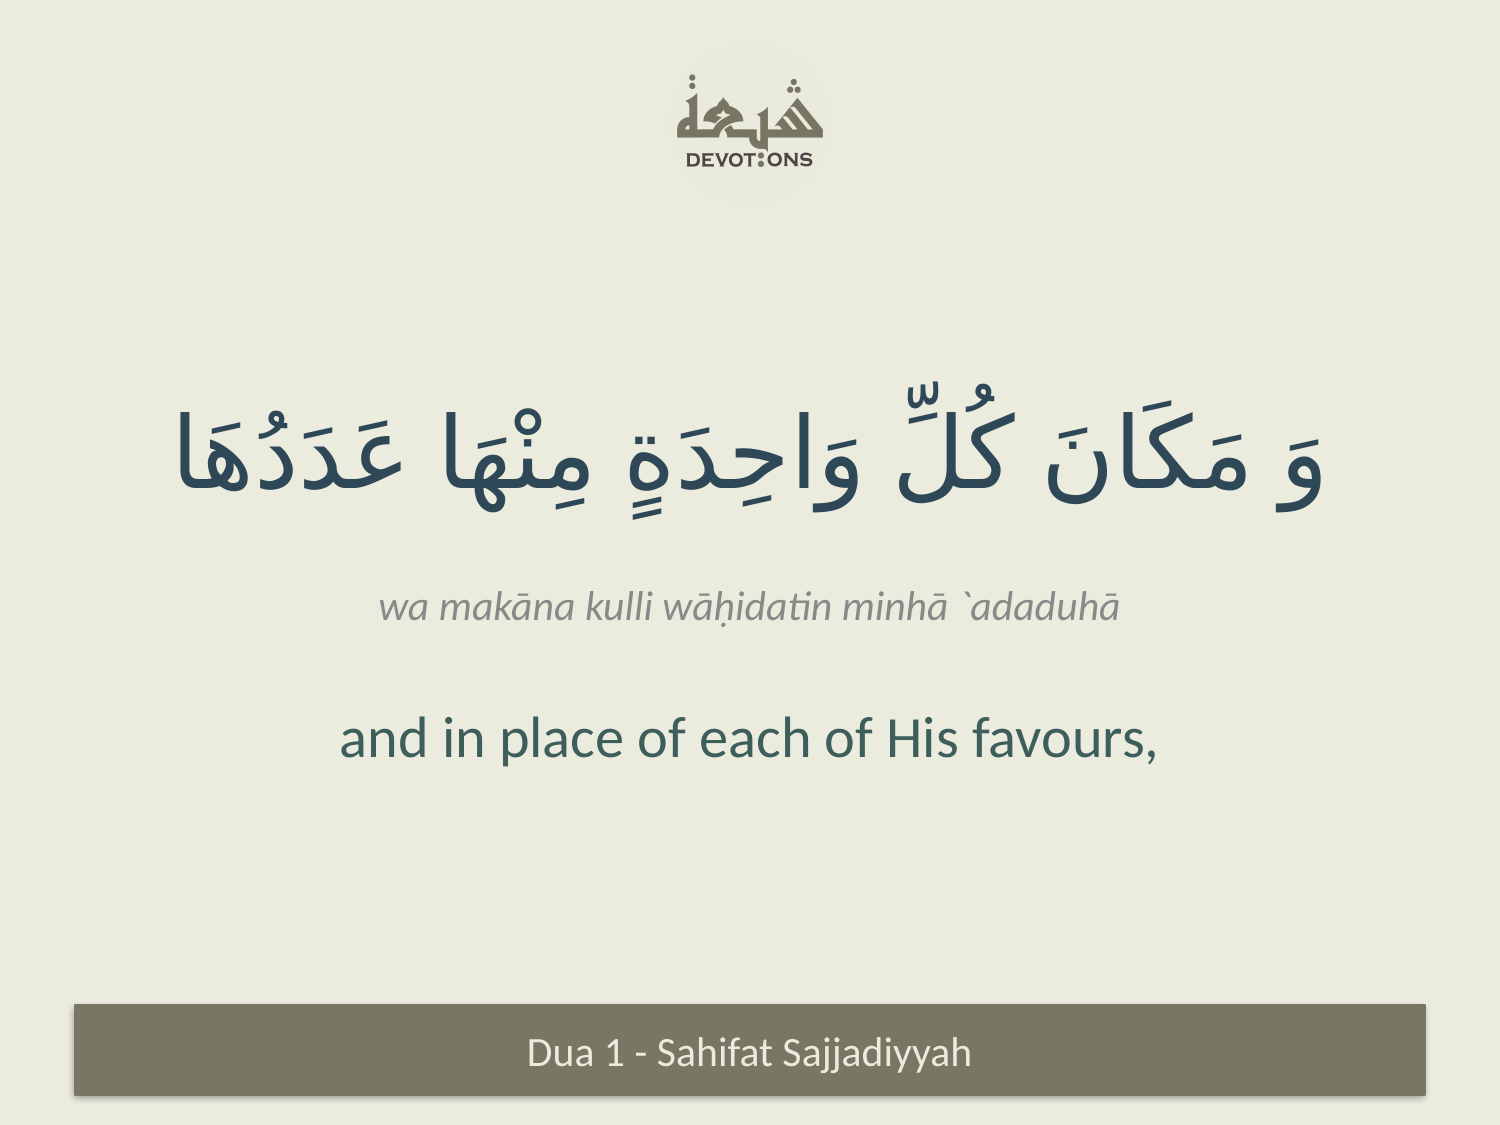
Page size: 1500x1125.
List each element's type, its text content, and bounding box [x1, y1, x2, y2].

text_box Dua 1 - Sahifat Sajjadiyyah [512, 1017, 988, 1083]
text_box [74, 1004, 1426, 1096]
picture [656, 29, 844, 218]
text_box وَ مَكَانَ كُلِّ وَاحِدَةٍ مِنْهَا عَدَدُهَا wa makāna kulli wāḥidatin minhā `adaduhā and in place of each of His favours, [74, 381, 1425, 776]
